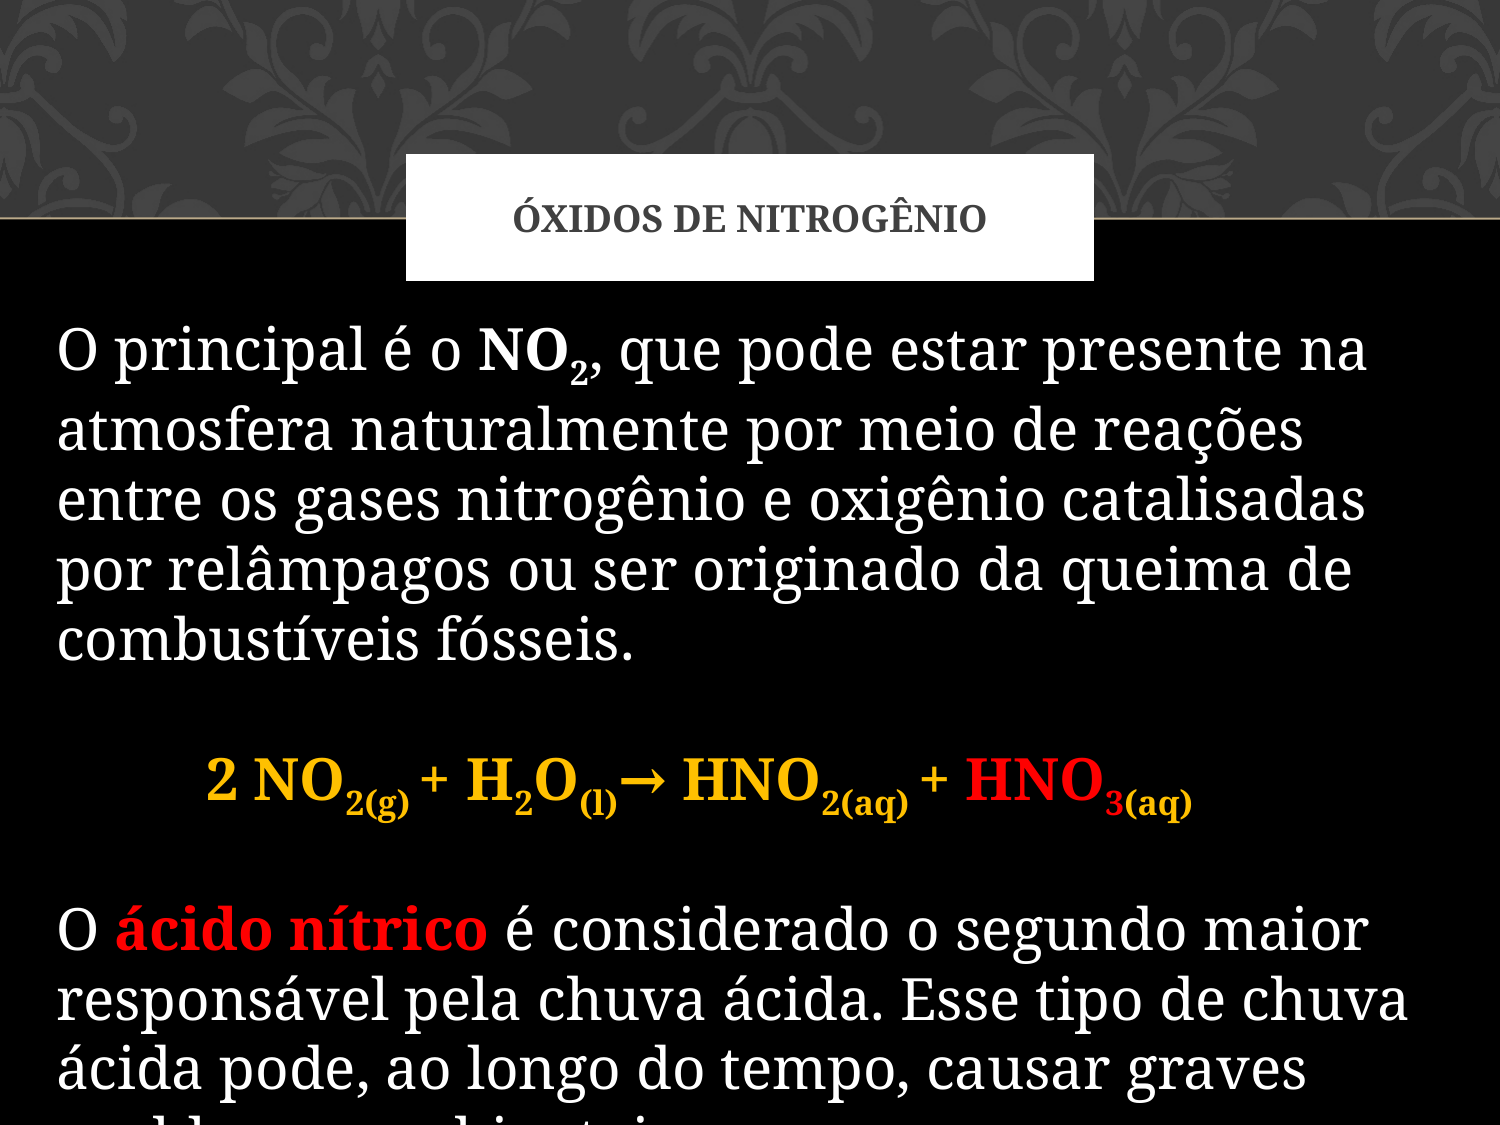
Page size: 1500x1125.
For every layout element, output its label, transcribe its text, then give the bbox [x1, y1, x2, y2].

title Óxidos de nitrogênio [406, 154, 1094, 281]
text_box O principal é o NO2, que pode estar presente na atmosfera naturalmente por meio de reações entre os gases nitrogênio e oxigênio catalisadas por relâmpagos ou ser originado da queima de combustíveis fósseis. 2 NO2(g) + H2O(l)→ HNO2(aq) + HNO3(aq) O ácido nítrico é considerado o segundo maior responsável pela chuva ácida. Esse tipo de chuva ácida pode, ao longo do tempo, causar graves problemas ambientais. [41, 305, 1459, 1125]
